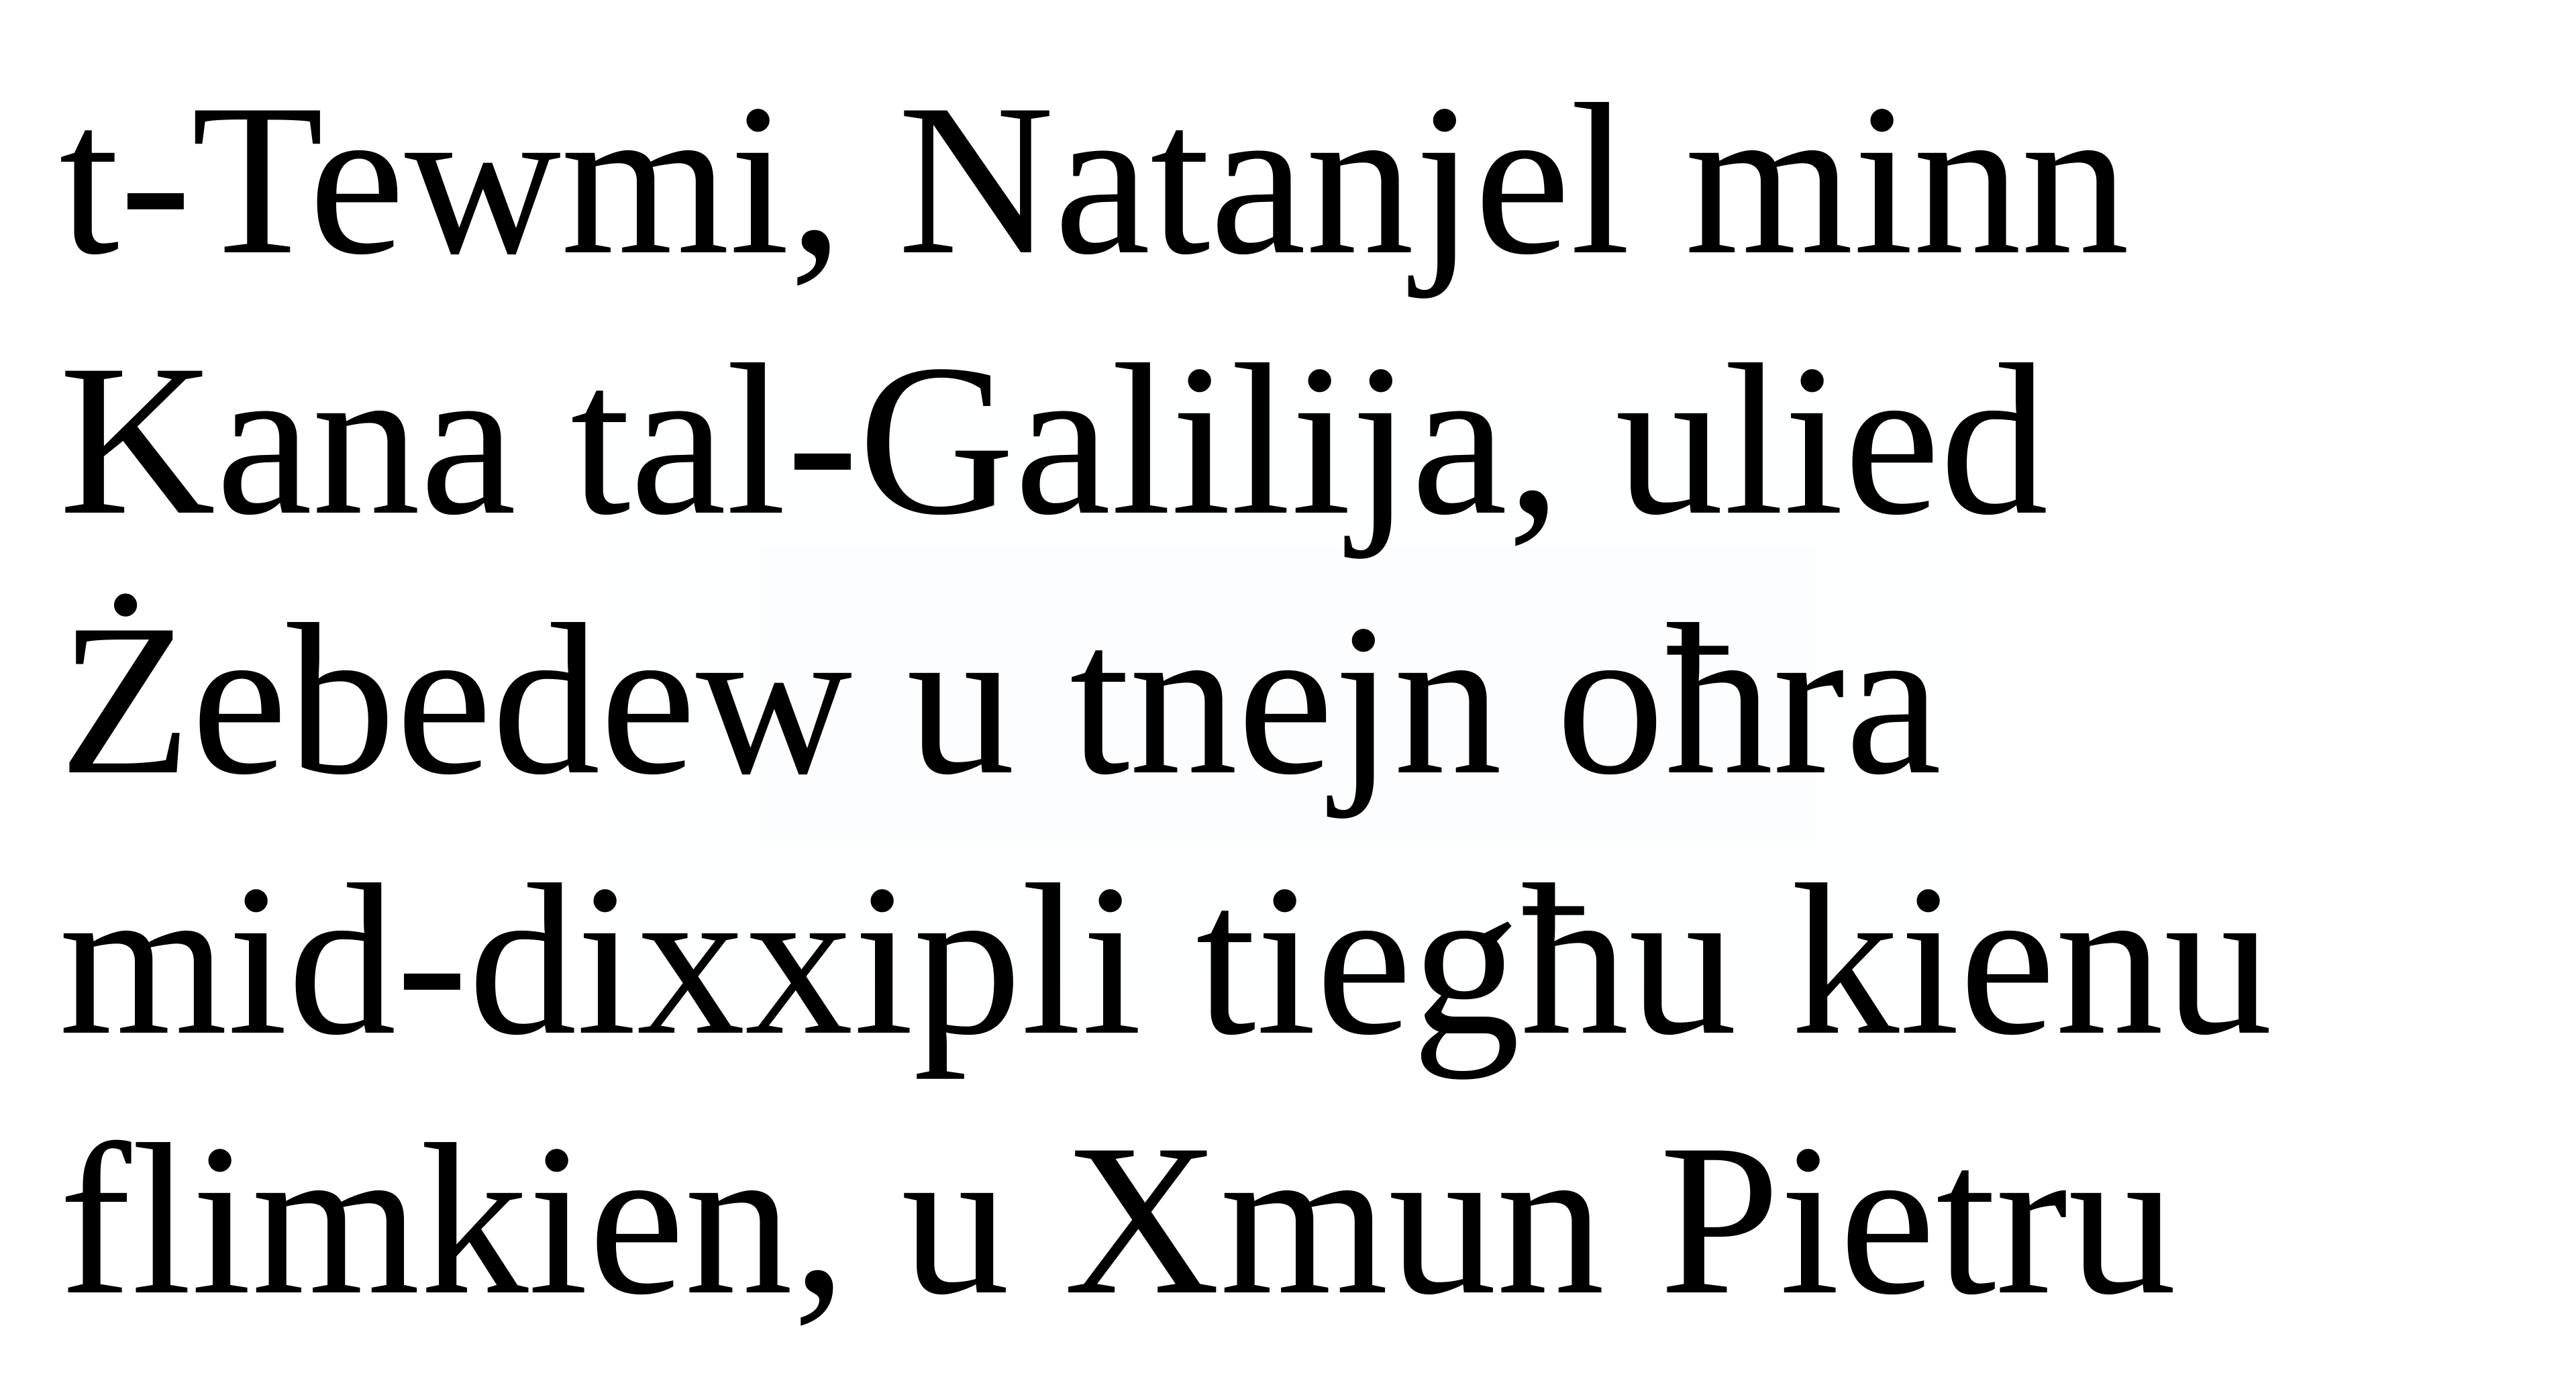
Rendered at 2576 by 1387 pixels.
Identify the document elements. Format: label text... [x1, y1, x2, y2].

text_box t-Tewmi, Natanjel minn Kana tal-Galilija, ulied Żebedew u tnejn oħra mid-dixxipli tiegħu kienu flimkien, u Xmun Pietru [37, 25, 2538, 1347]
